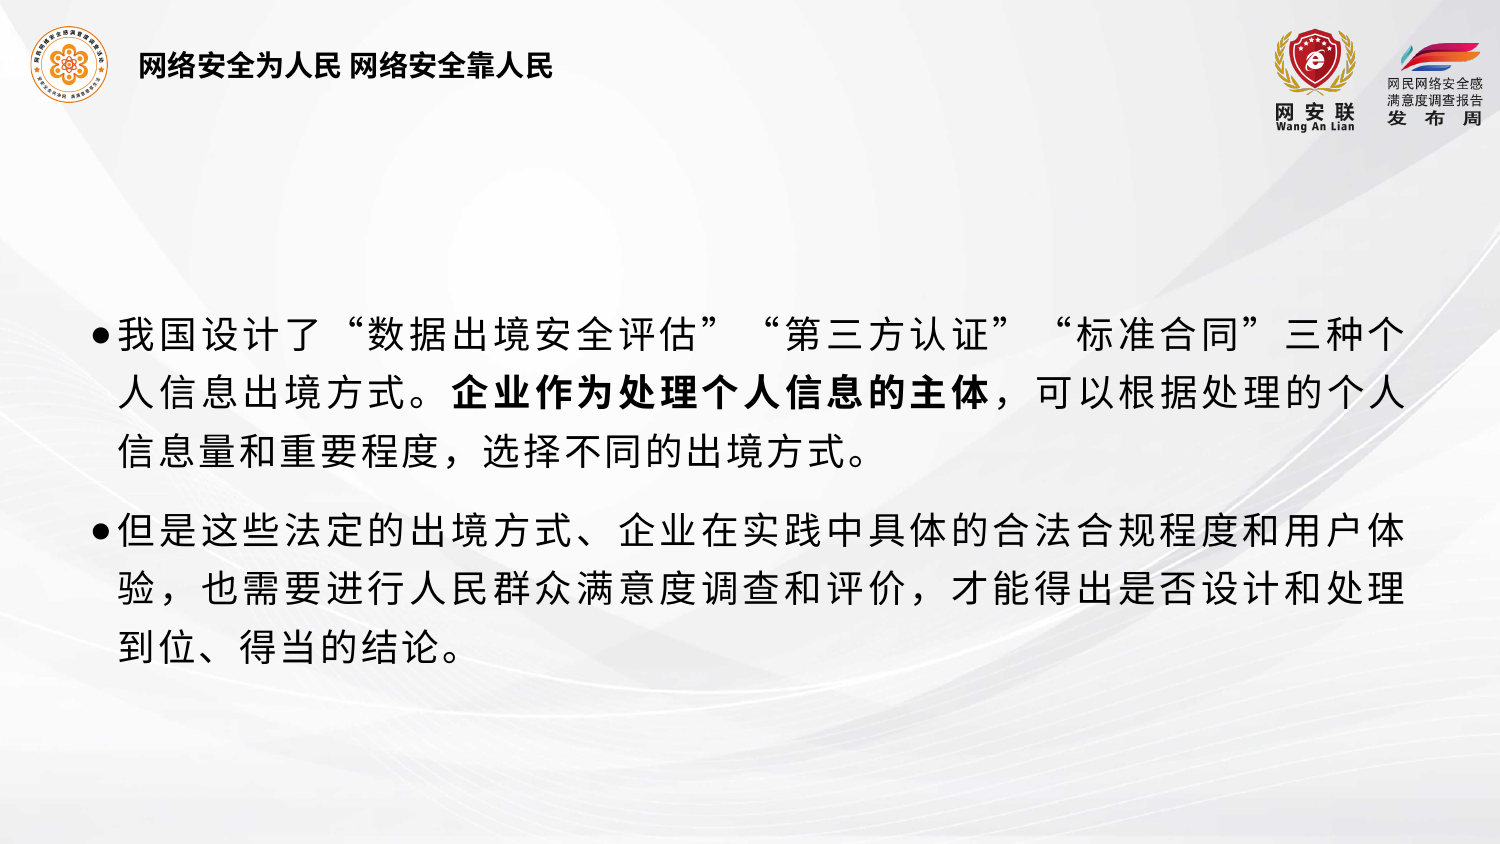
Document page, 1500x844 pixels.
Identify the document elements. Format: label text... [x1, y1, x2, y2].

list 我国设计了“数据出境安全评估”“第三方认证”“标准合同”三种个人信息出境方式。企业作为处理个人信息的主体，可以根据处理的个人信息量和重要程度，选择不同的出境方式。 但是这些法定的出境方式、企业在实践中具体的合法合规程度和用户体验，也需要进行人民群众满意度调查和评价，才能得出是否设计和处理到位、得当的结论。 [74, 289, 1425, 679]
picture [0, 0, 1500, 844]
